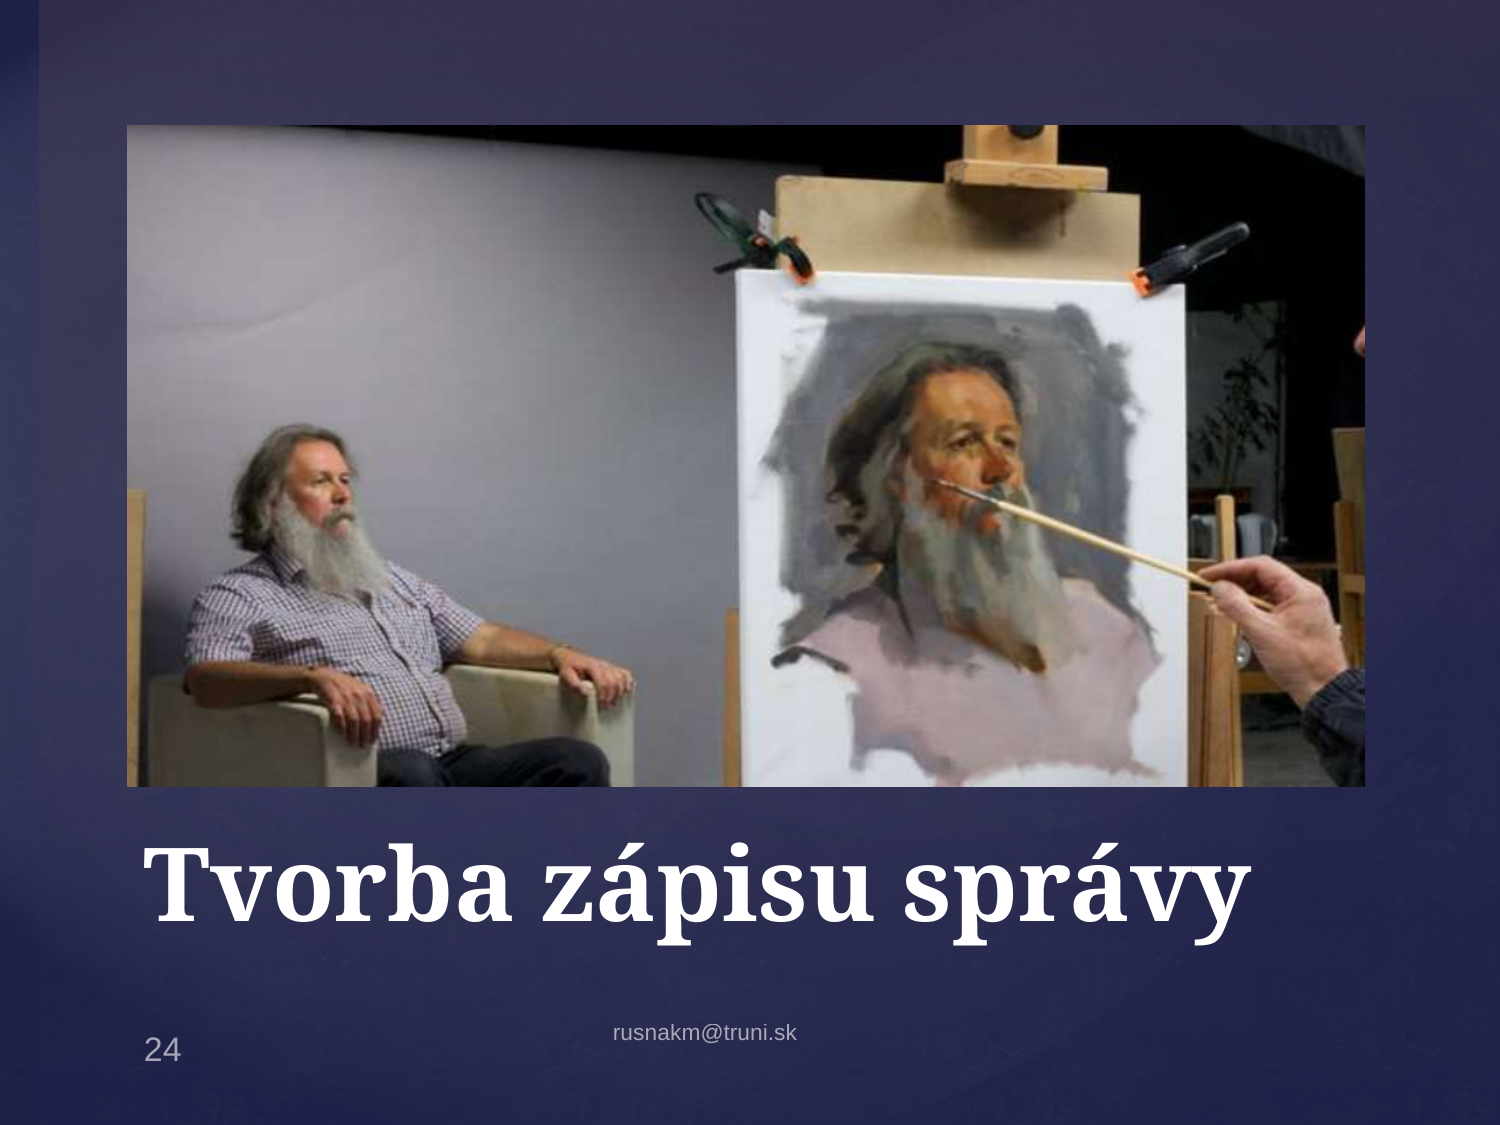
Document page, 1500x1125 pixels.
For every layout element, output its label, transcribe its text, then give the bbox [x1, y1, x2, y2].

footer rusnakm@truni.sk [596, 1009, 932, 1070]
slide_number 24 [127, 1018, 250, 1070]
title Tvorba zápisu správy [127, 803, 1365, 950]
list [126, 124, 1366, 788]
